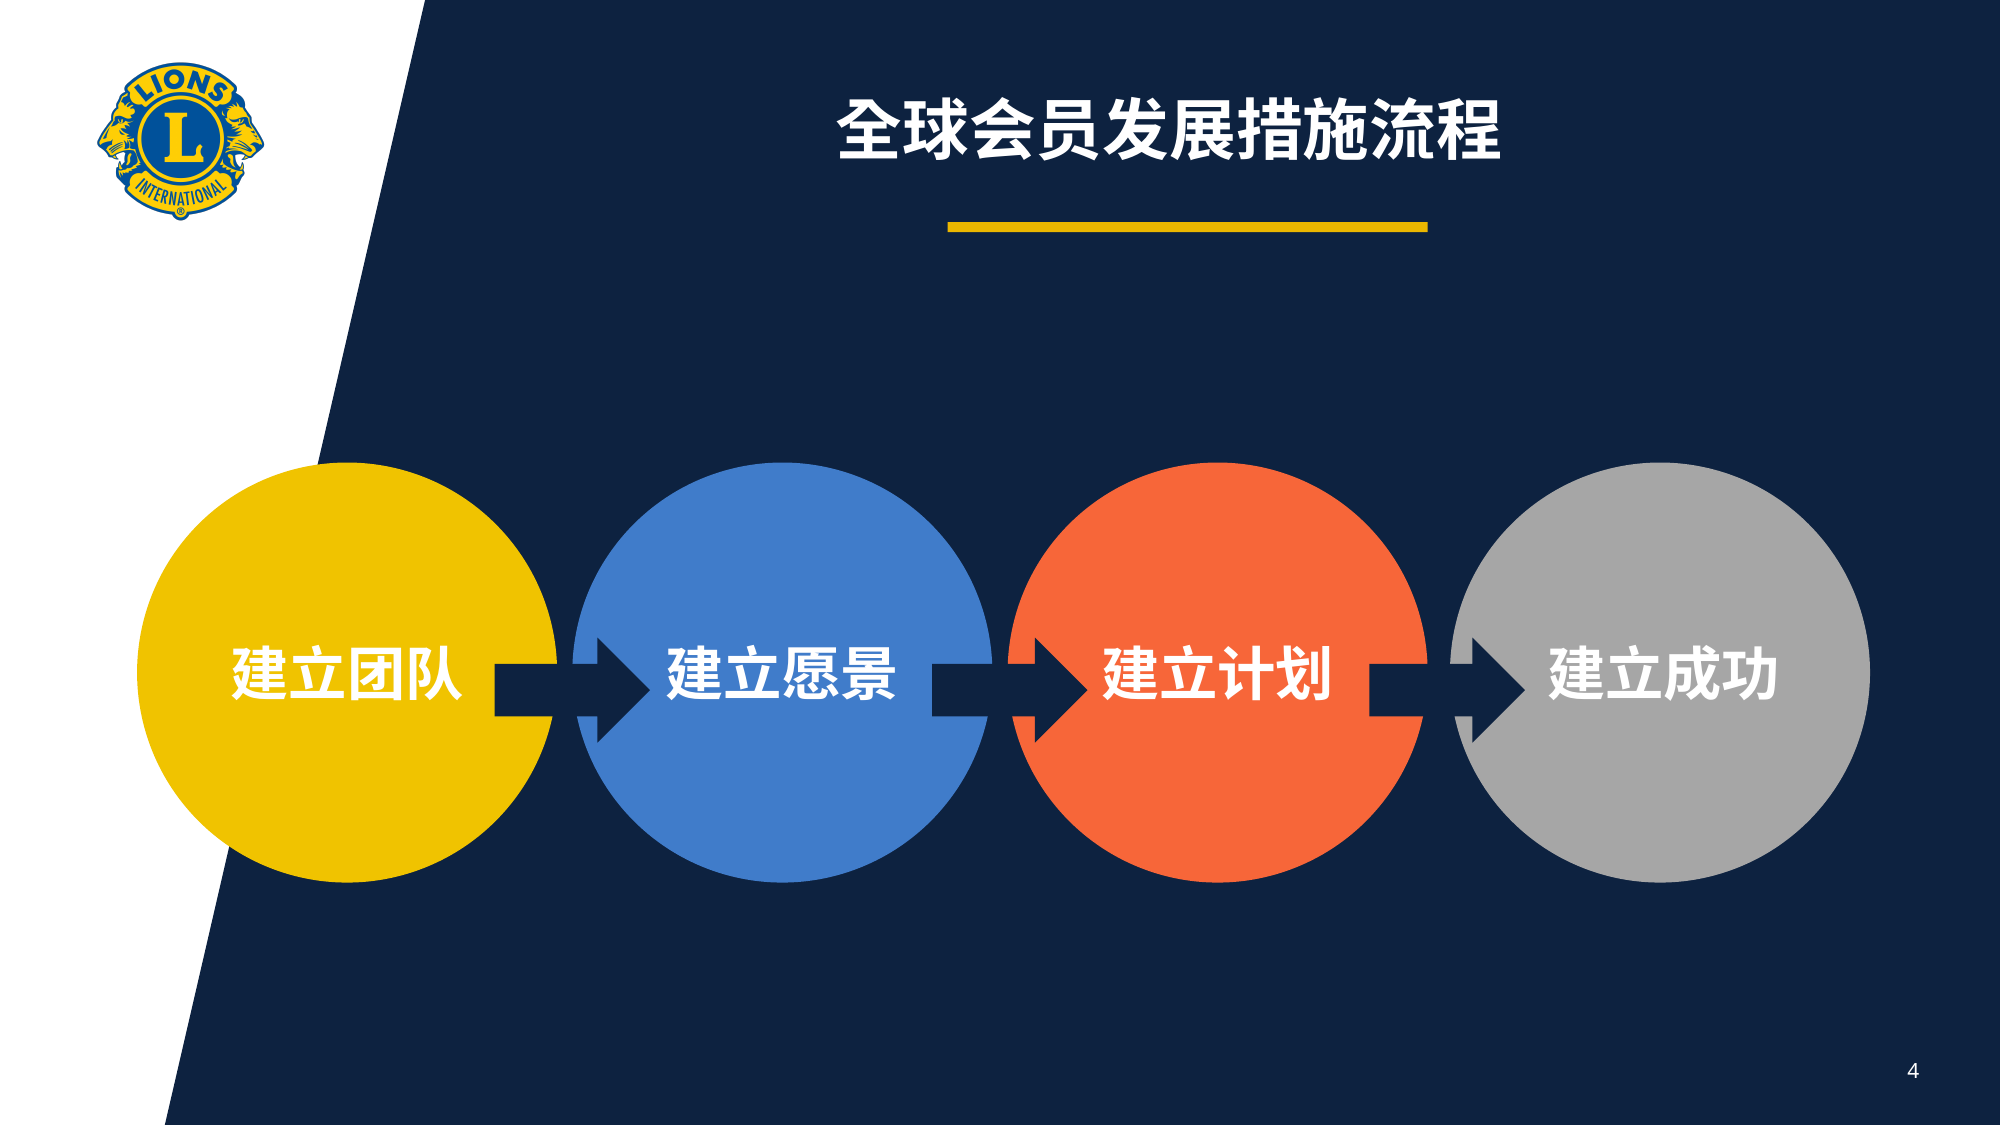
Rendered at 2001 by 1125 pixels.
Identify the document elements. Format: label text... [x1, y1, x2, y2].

text_box 全球会员发展措施流程 [821, 80, 1660, 218]
text_box [947, 222, 1428, 233]
text_box 4 [1892, 1049, 2000, 1125]
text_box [136, 462, 1871, 883]
picture [87, 48, 267, 228]
text_box [163, 0, 2000, 1125]
